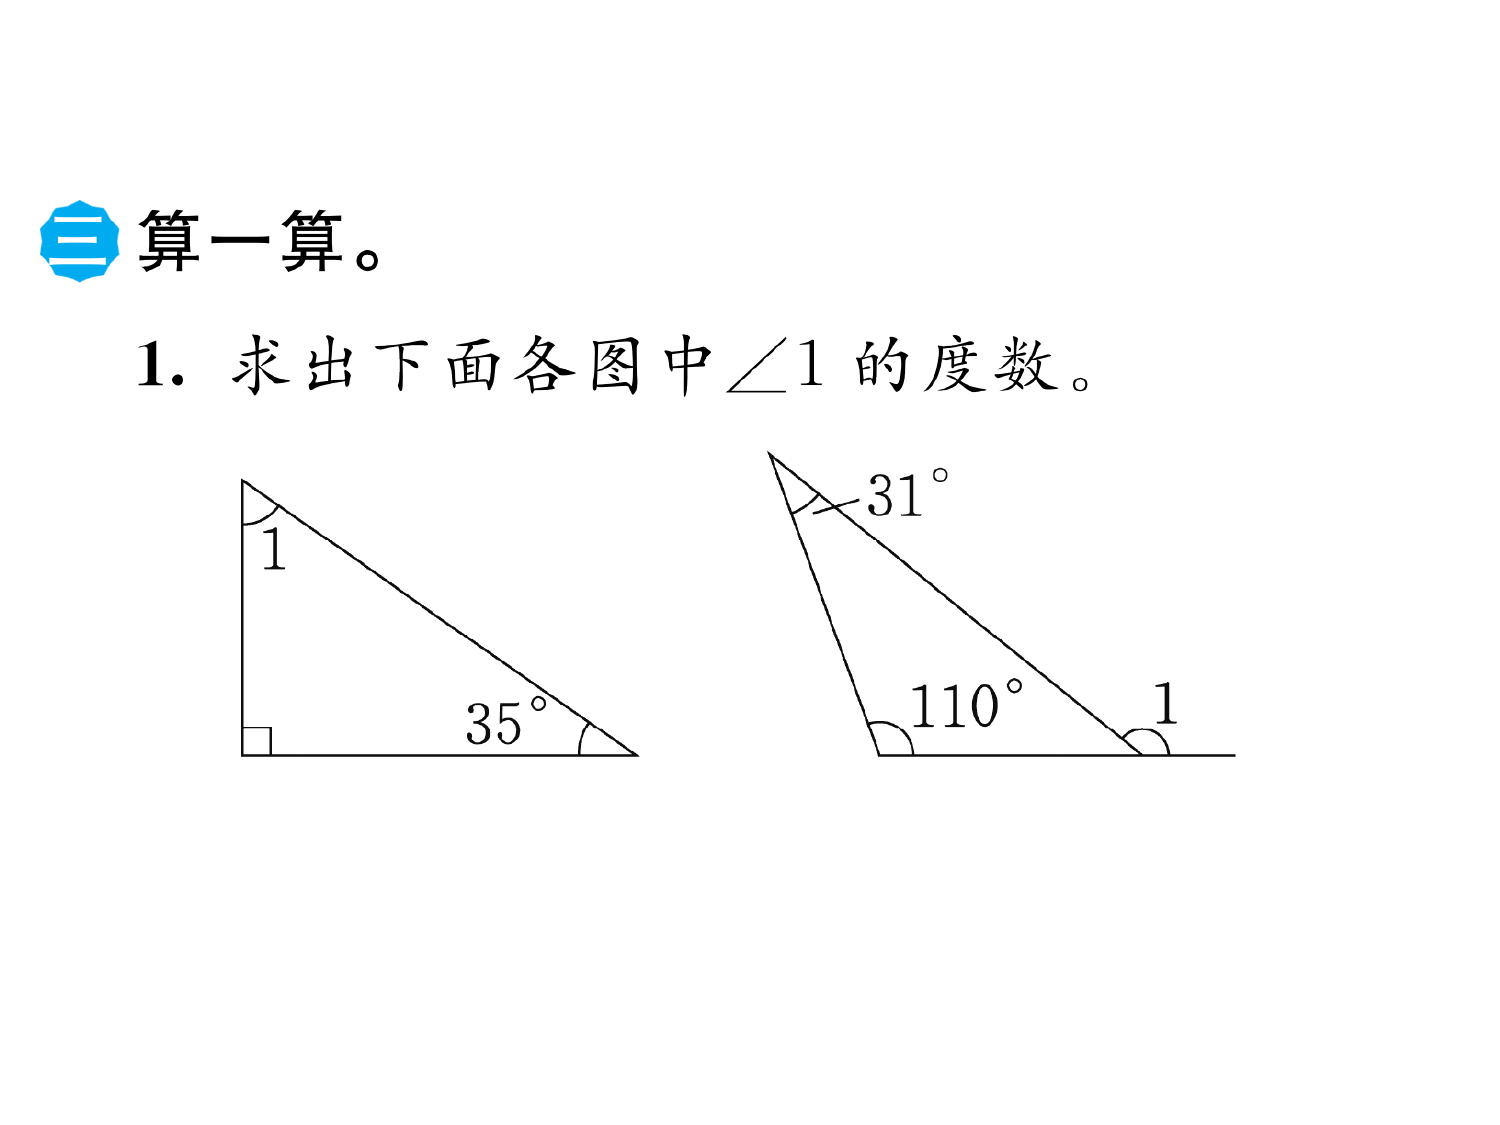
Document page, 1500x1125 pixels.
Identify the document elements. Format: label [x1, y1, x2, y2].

picture [35, 177, 1298, 1122]
